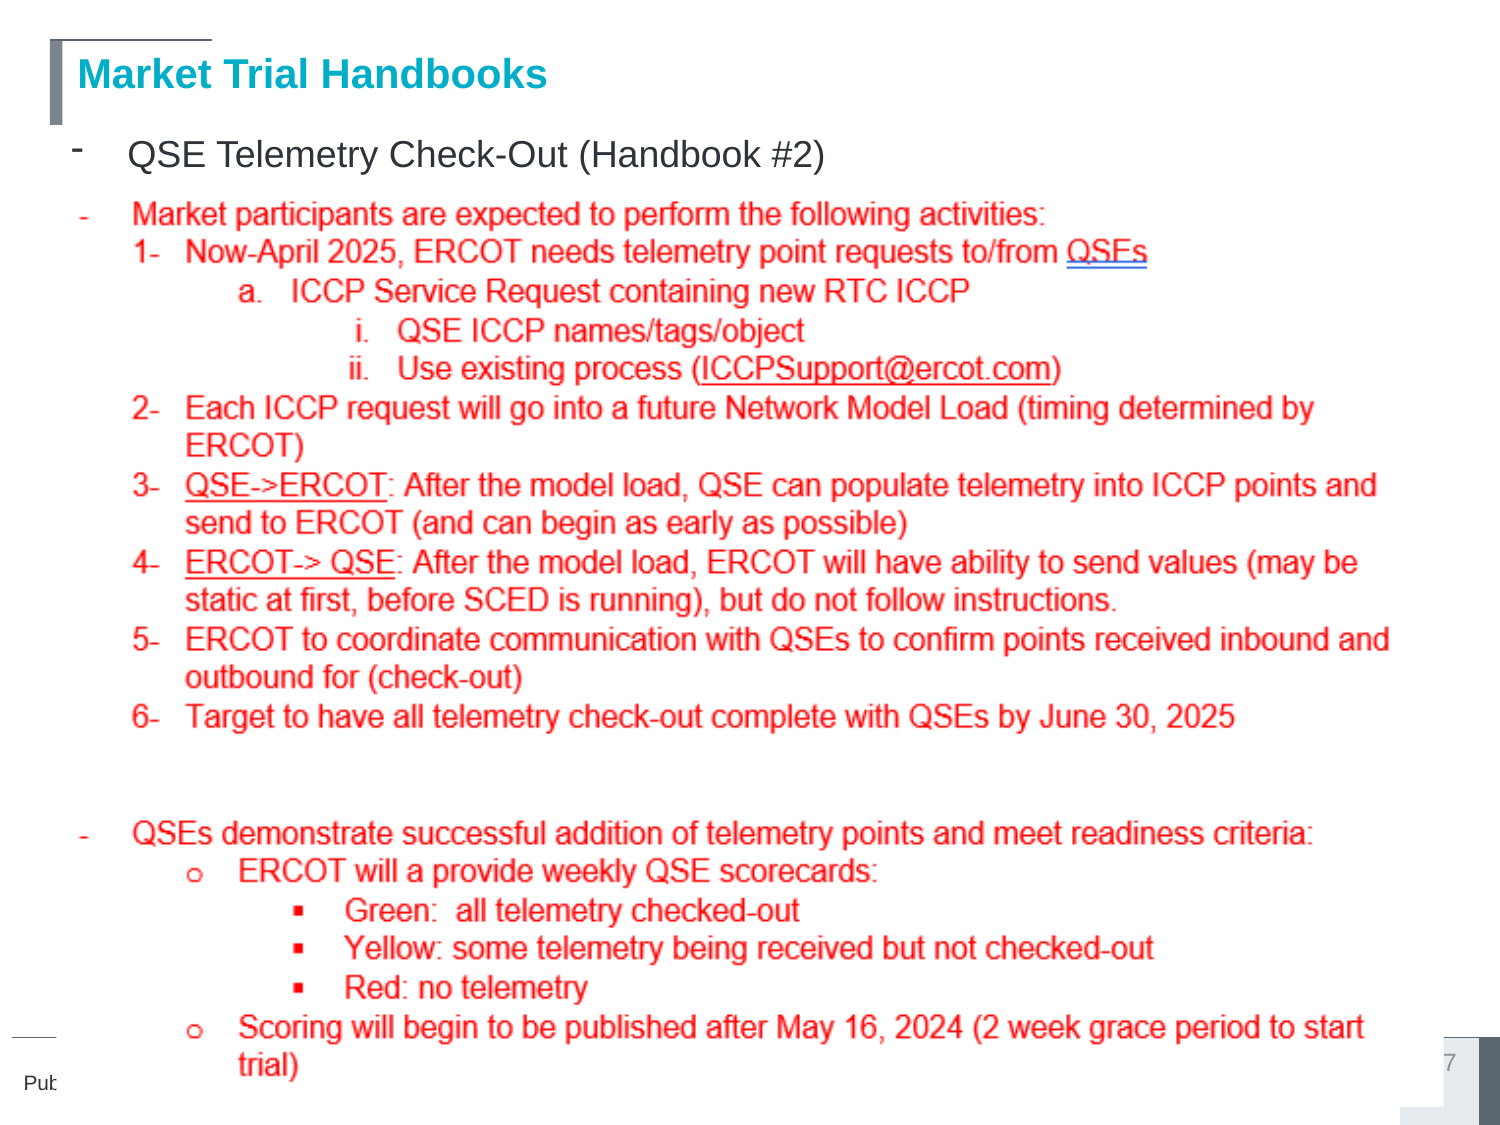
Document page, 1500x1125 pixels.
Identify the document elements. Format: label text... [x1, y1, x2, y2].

list QSE Telemetry Check-Out (Handbook #2) [56, 122, 1457, 192]
title Market Trial Handbooks [62, 39, 1450, 122]
picture [56, 192, 1444, 1107]
